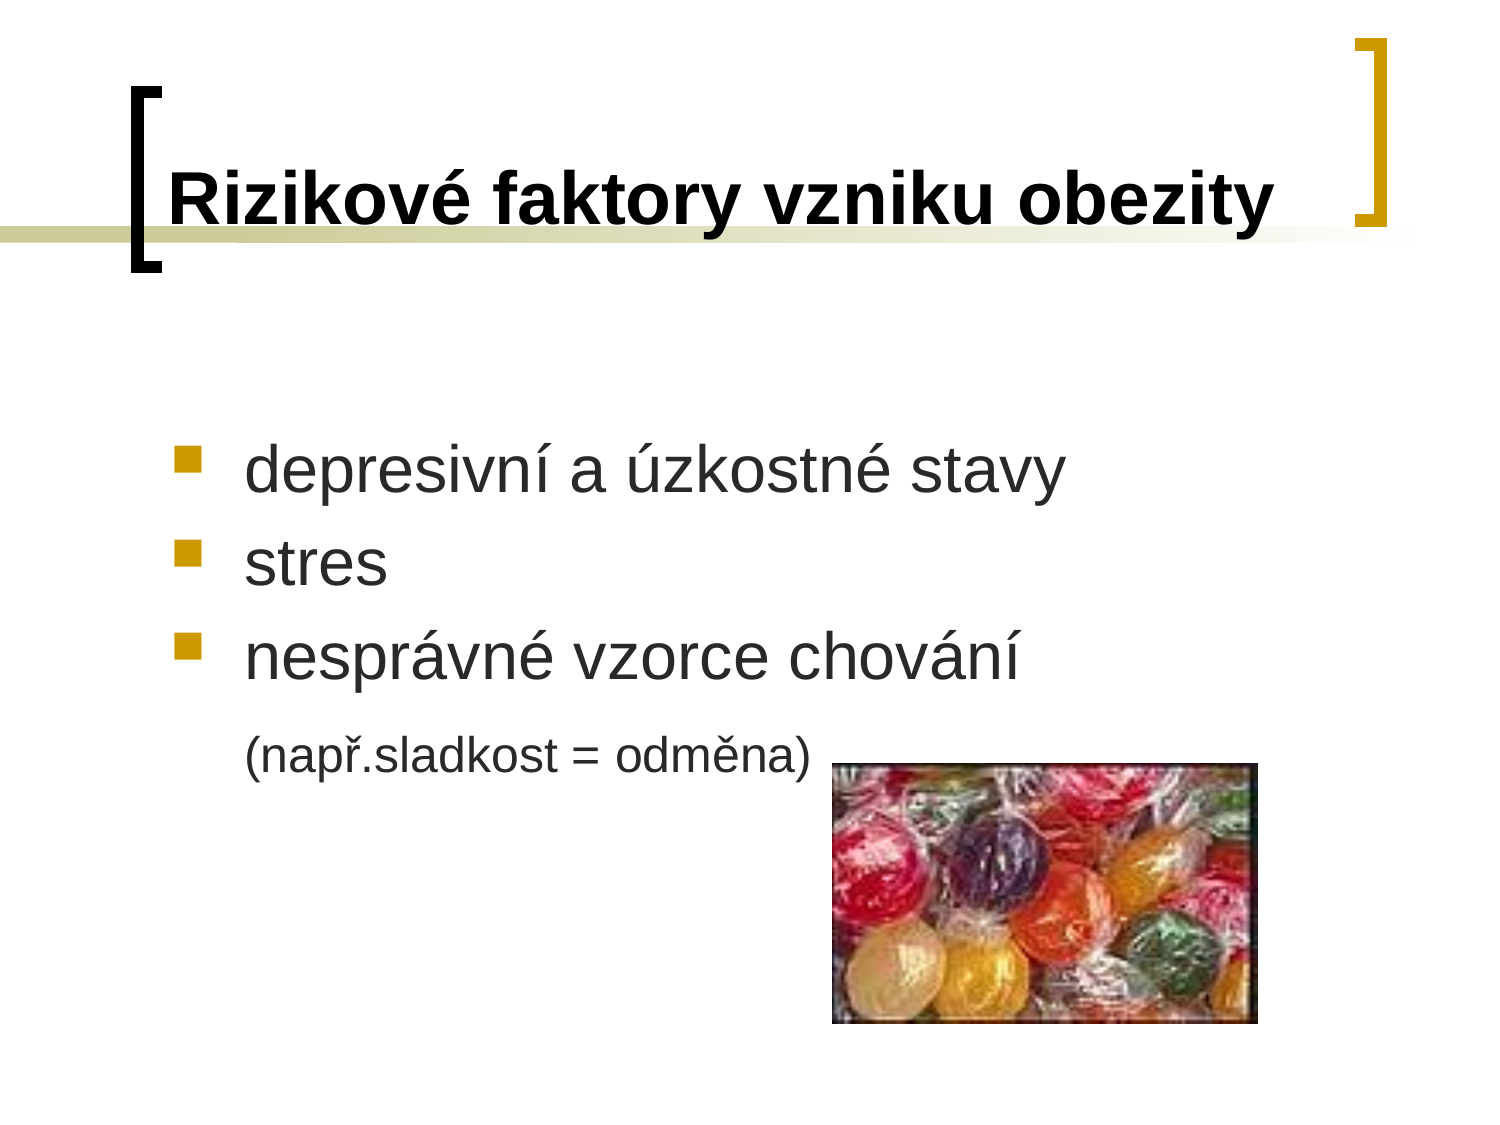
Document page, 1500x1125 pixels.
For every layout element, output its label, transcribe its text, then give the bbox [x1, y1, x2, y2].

picture [832, 763, 1259, 1024]
list depresivní a úzkostné stavy stres nesprávné vzorce chování (např.sladkost = odměna) [155, 324, 1413, 1000]
title Rizikové faktory vzniku obezity [152, 42, 1328, 248]
